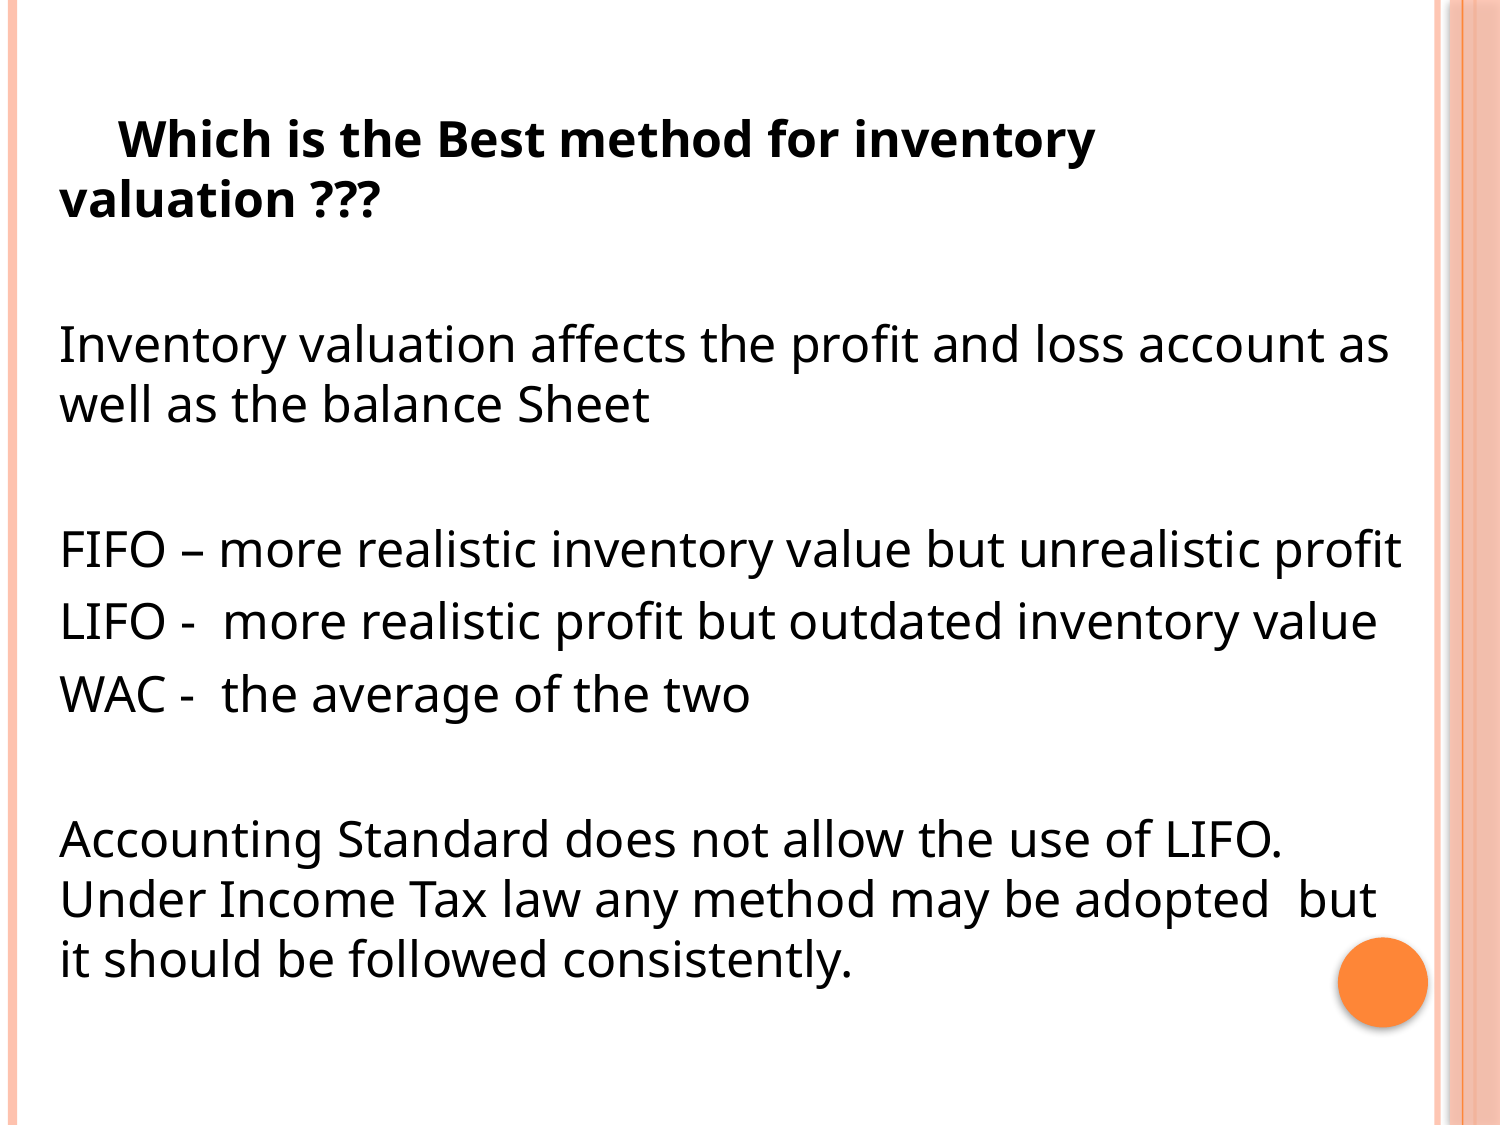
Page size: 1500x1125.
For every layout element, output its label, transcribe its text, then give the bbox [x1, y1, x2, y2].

list Which is the Best method for inventory valuation ??? Inventory valuation affects the profit and loss account as well as the balance Sheet FIFO – more realistic inventory value but unrealistic profit LIFO - more realistic profit but outdated inventory value WAC - the average of the two Accounting Standard does not allow the use of LIFO. Under Income Tax law any method may be adopted but it should be followed consistently. [0, 99, 1425, 1050]
